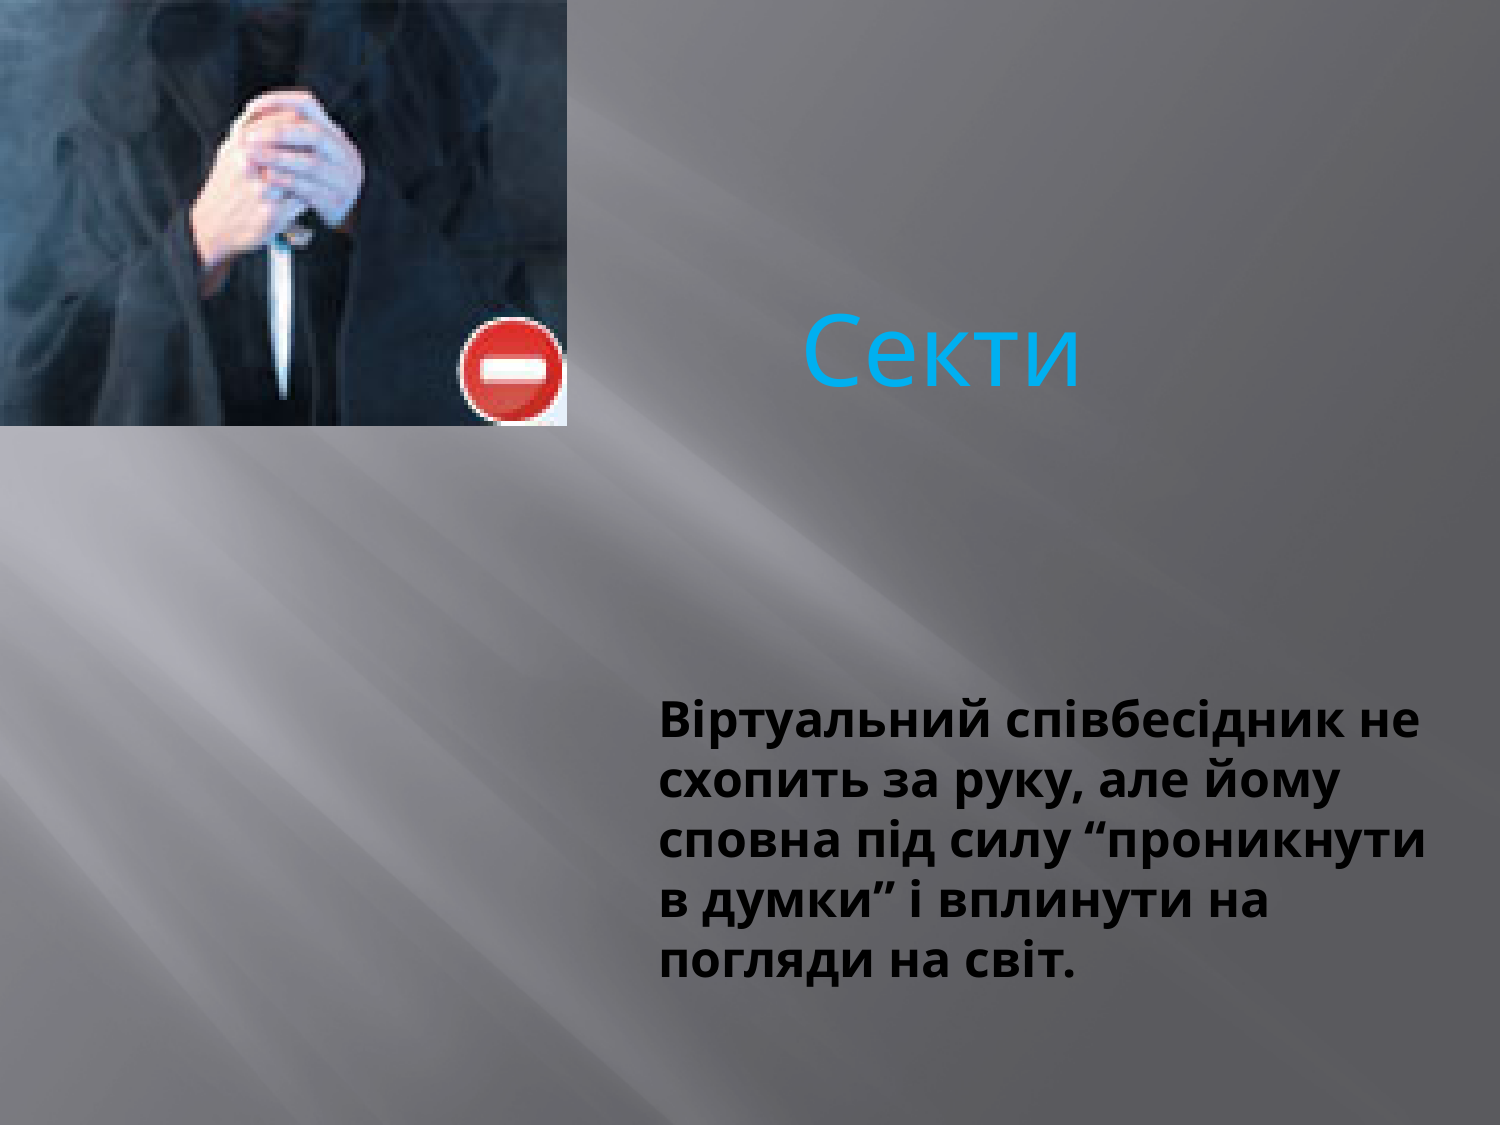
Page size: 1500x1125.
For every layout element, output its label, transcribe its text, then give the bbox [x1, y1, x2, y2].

text_box Секти [785, 278, 1500, 414]
text_box Віртуальний співбесідник не схопить за руку, але йому сповна під силу “проникнути в думки” і вплинути на погляди на світ. [643, 680, 1447, 996]
picture [0, 0, 568, 426]
